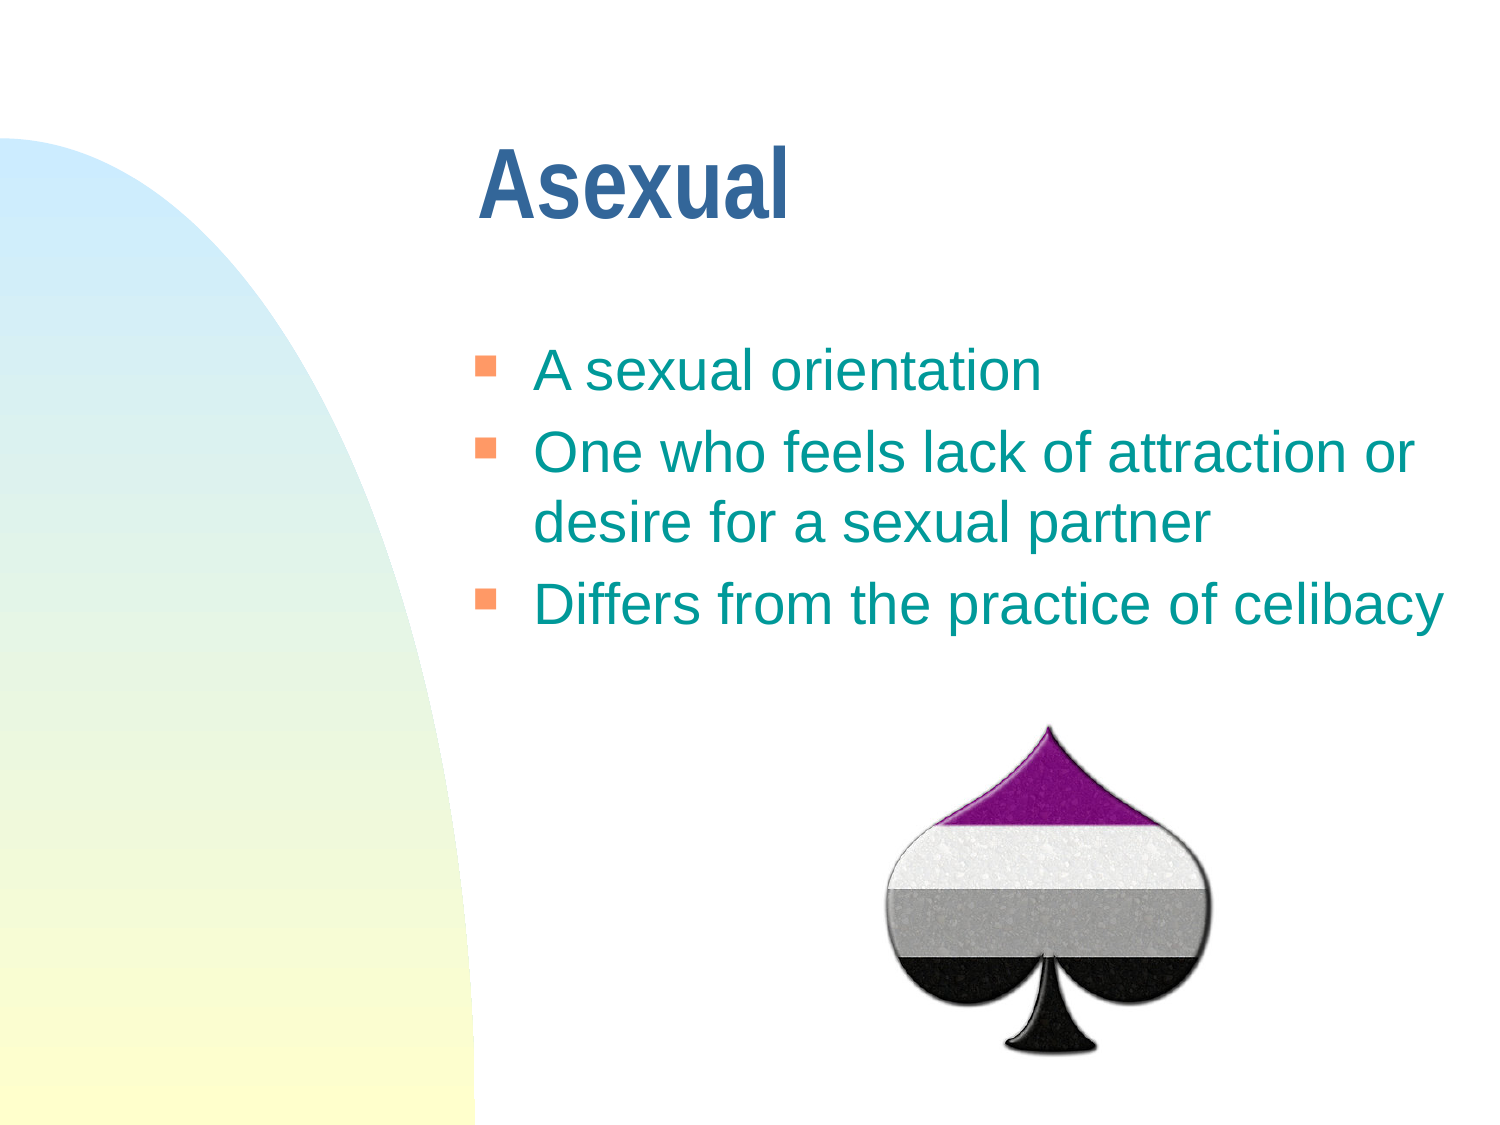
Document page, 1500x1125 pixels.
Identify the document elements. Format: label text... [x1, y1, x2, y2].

title Asexual [462, 99, 1463, 288]
picture [812, 652, 1288, 1125]
list A sexual orientation One who feels lack of attraction or desire for a sexual partner Differs from the practice of celibacy [462, 324, 1463, 1001]
